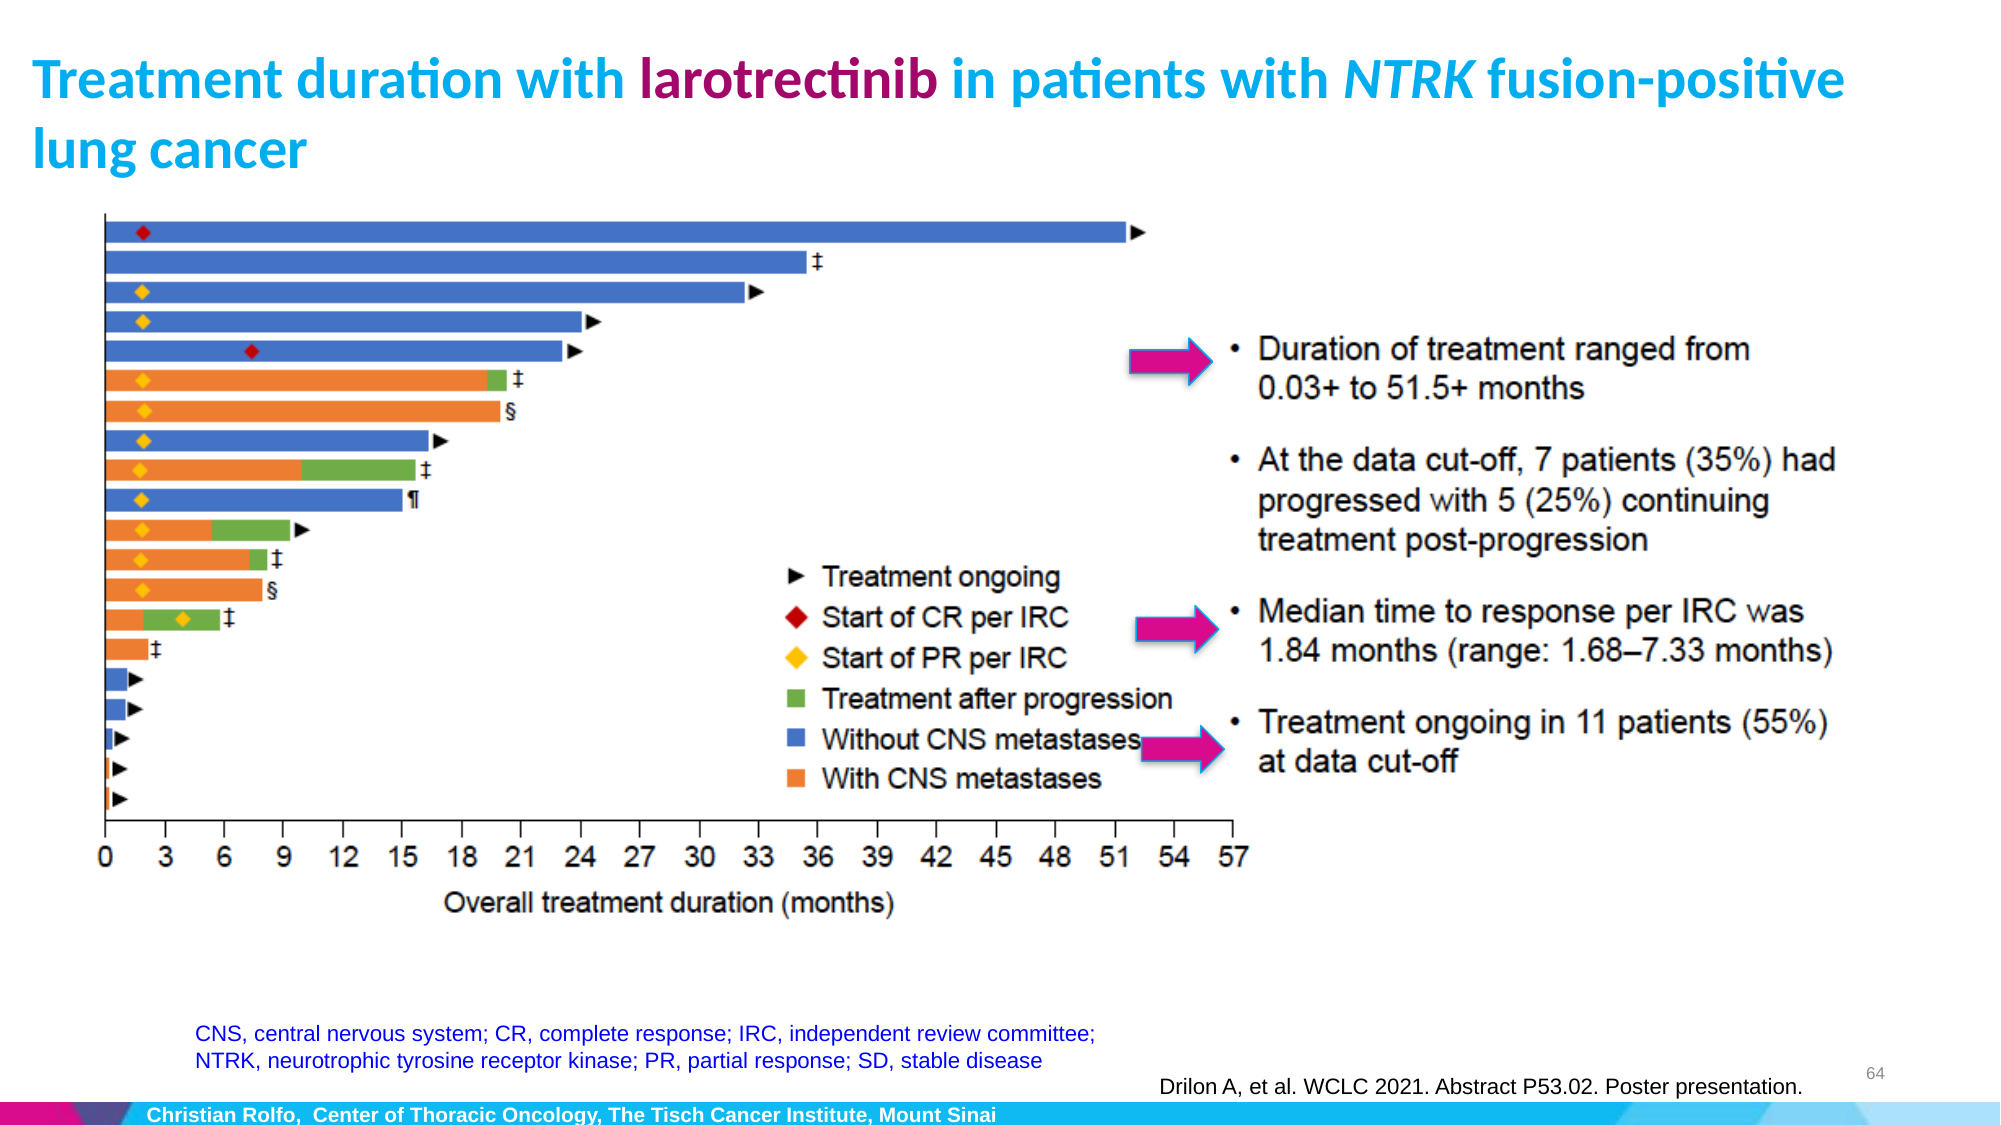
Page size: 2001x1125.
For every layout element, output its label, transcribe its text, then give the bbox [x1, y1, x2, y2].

picture [1611, 1102, 2000, 1125]
picture [0, 1102, 135, 1125]
text_box CNS, central nervous system; CR, complete response; IRC, independent review committee; NTRK, neurotrophic tyrosine receptor kinase; PR, partial response; SD, stable disease Drilon A, et al. WCLC 2021. Abstract P53.02. Poster presentation. [180, 1011, 1820, 1107]
picture [90, 204, 1871, 921]
slide_number 64 [1433, 1042, 1900, 1103]
title Treatment duration with larotrectinib in patients with NTRK fusion-positive lung cancer [17, 33, 1921, 136]
text_box Christian Rolfo, Center of Thoracic Oncology, The Tisch Cancer Institute, Mount Sinai [139, 1093, 1357, 1125]
